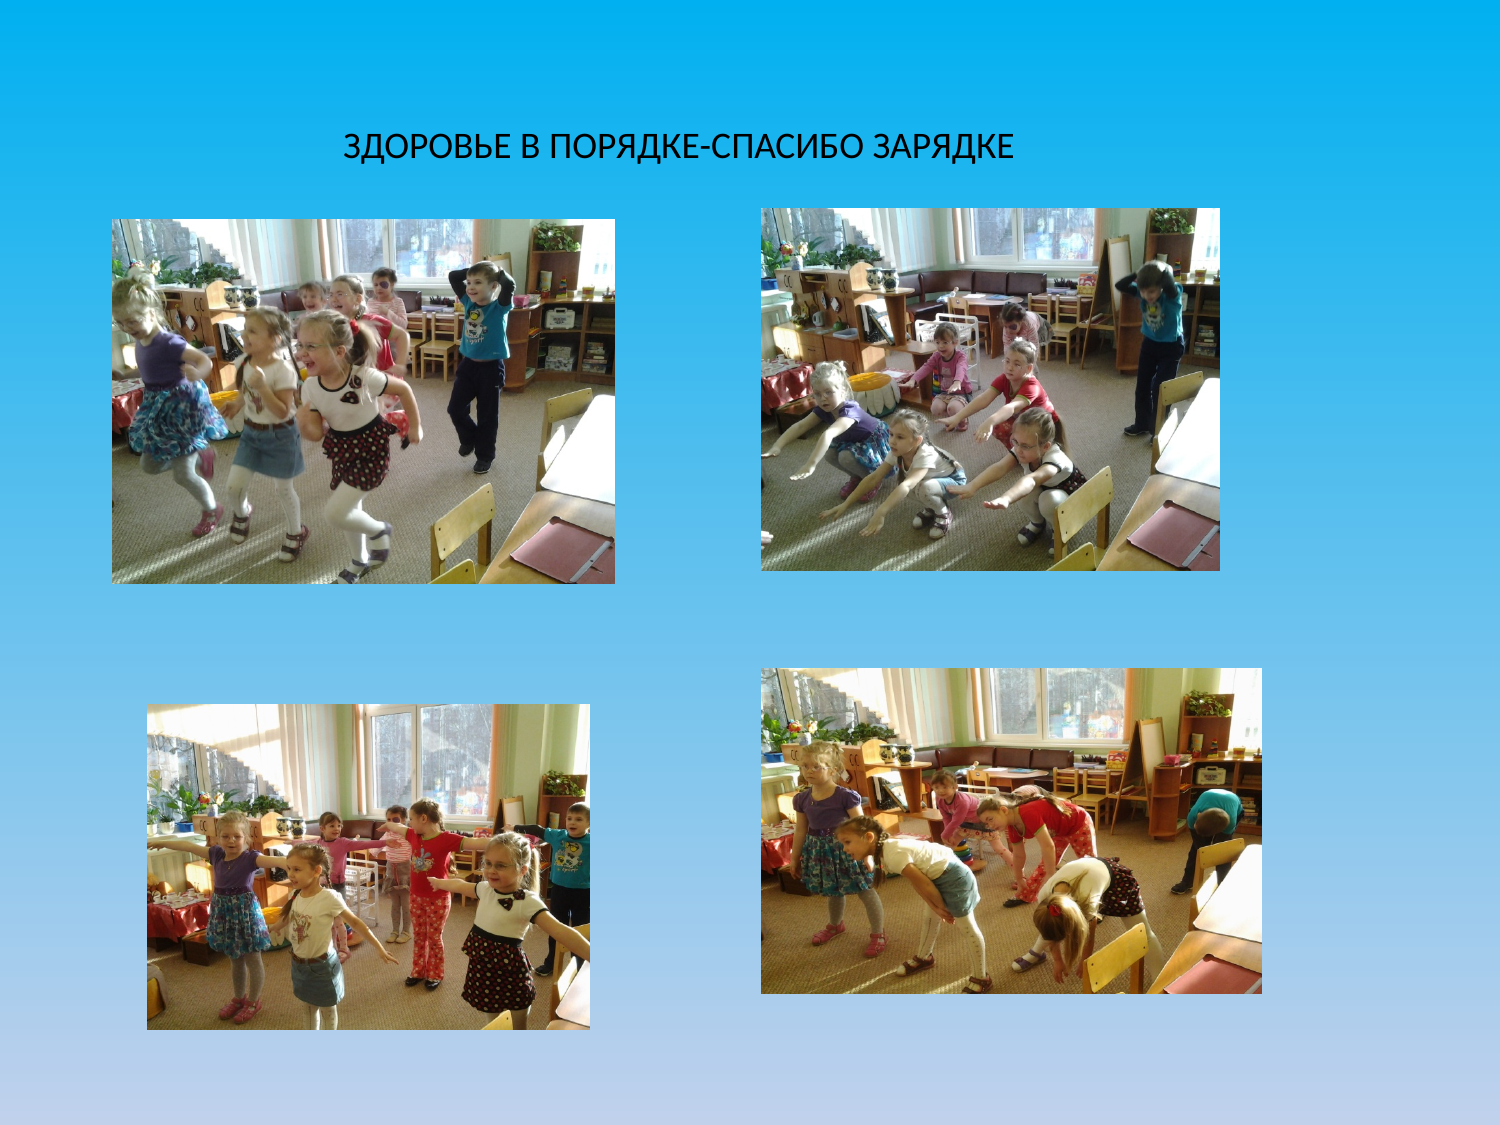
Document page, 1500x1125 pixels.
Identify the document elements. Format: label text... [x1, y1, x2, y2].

picture [761, 207, 1220, 571]
picture [147, 703, 590, 1030]
picture [111, 219, 615, 584]
text_box ЗДОРОВЬЕ В ПОРЯДКЕ-СПАСИБО ЗАРЯДКЕ [218, 113, 1140, 174]
picture [761, 668, 1262, 994]
